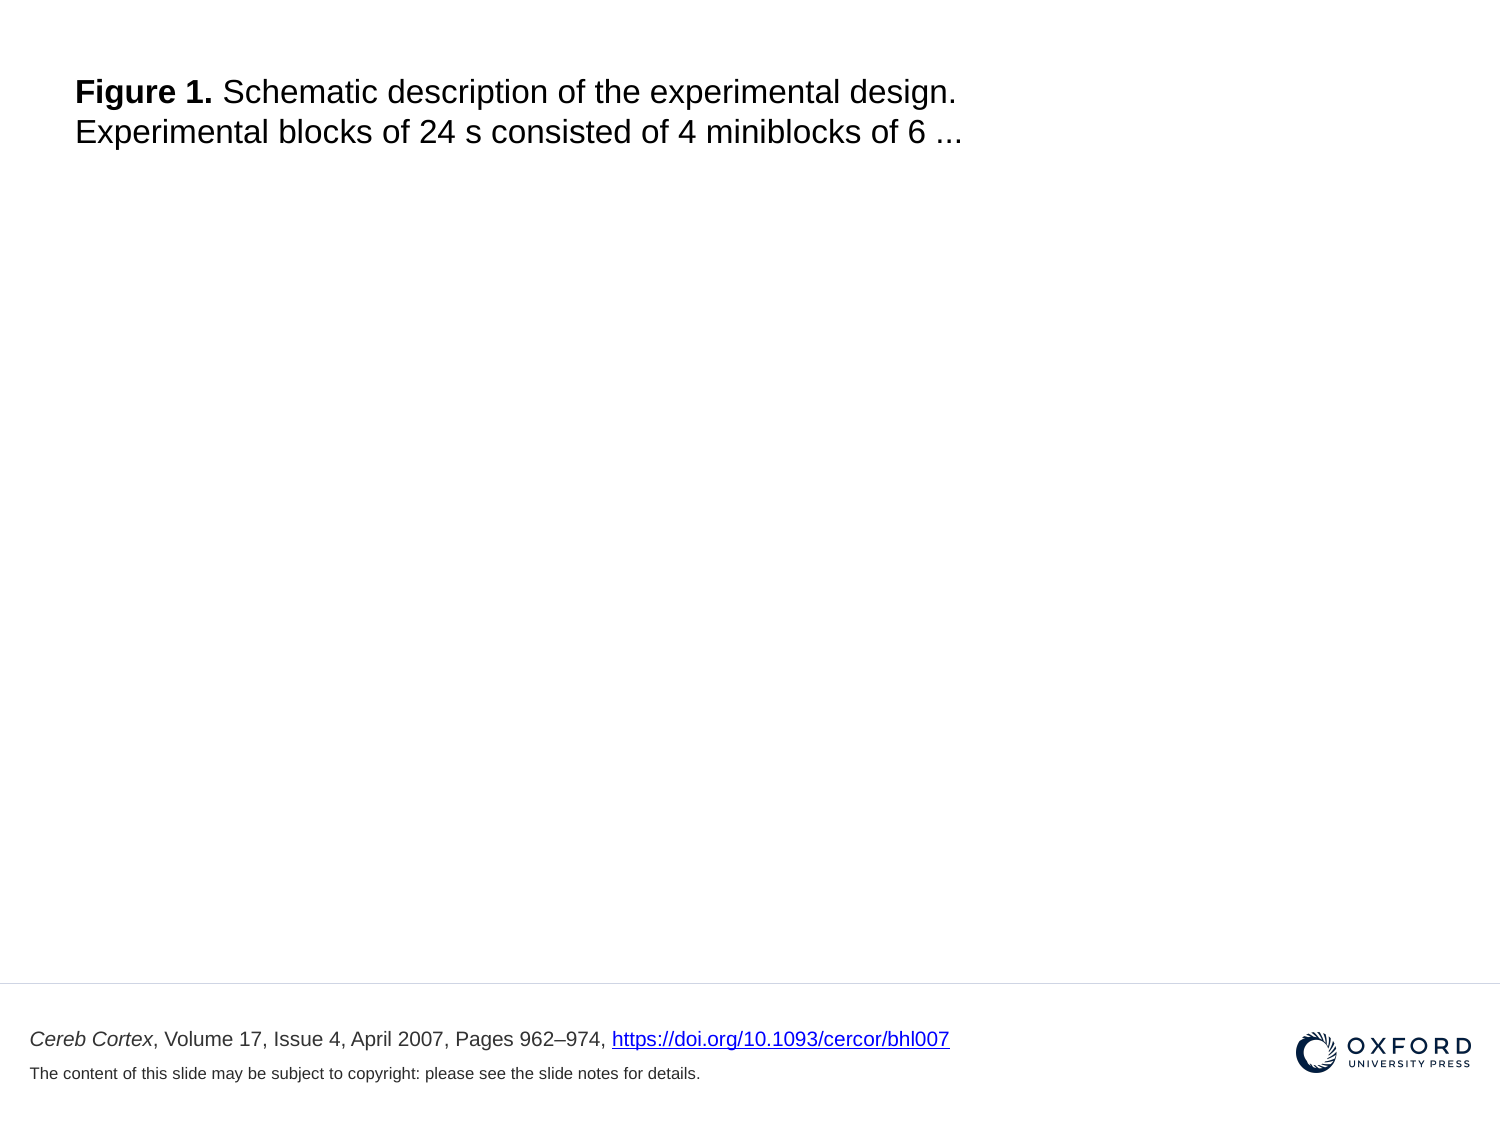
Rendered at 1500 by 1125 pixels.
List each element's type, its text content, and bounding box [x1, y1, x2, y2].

title Figure 1. Schematic description of the experimental design. Experimental blocks of 24 s consisted of 4 miniblocks of 6 ... [75, 69, 1078, 171]
picture [1296, 1032, 1471, 1073]
footer Cereb Cortex, Volume 17, Issue 4, April 2007, Pages 962–974, https://doi.org/10.1093/cercor/bhl007 The content of this slide may be subject to copyright: please see the slide notes for details. [0, 983, 1260, 1125]
